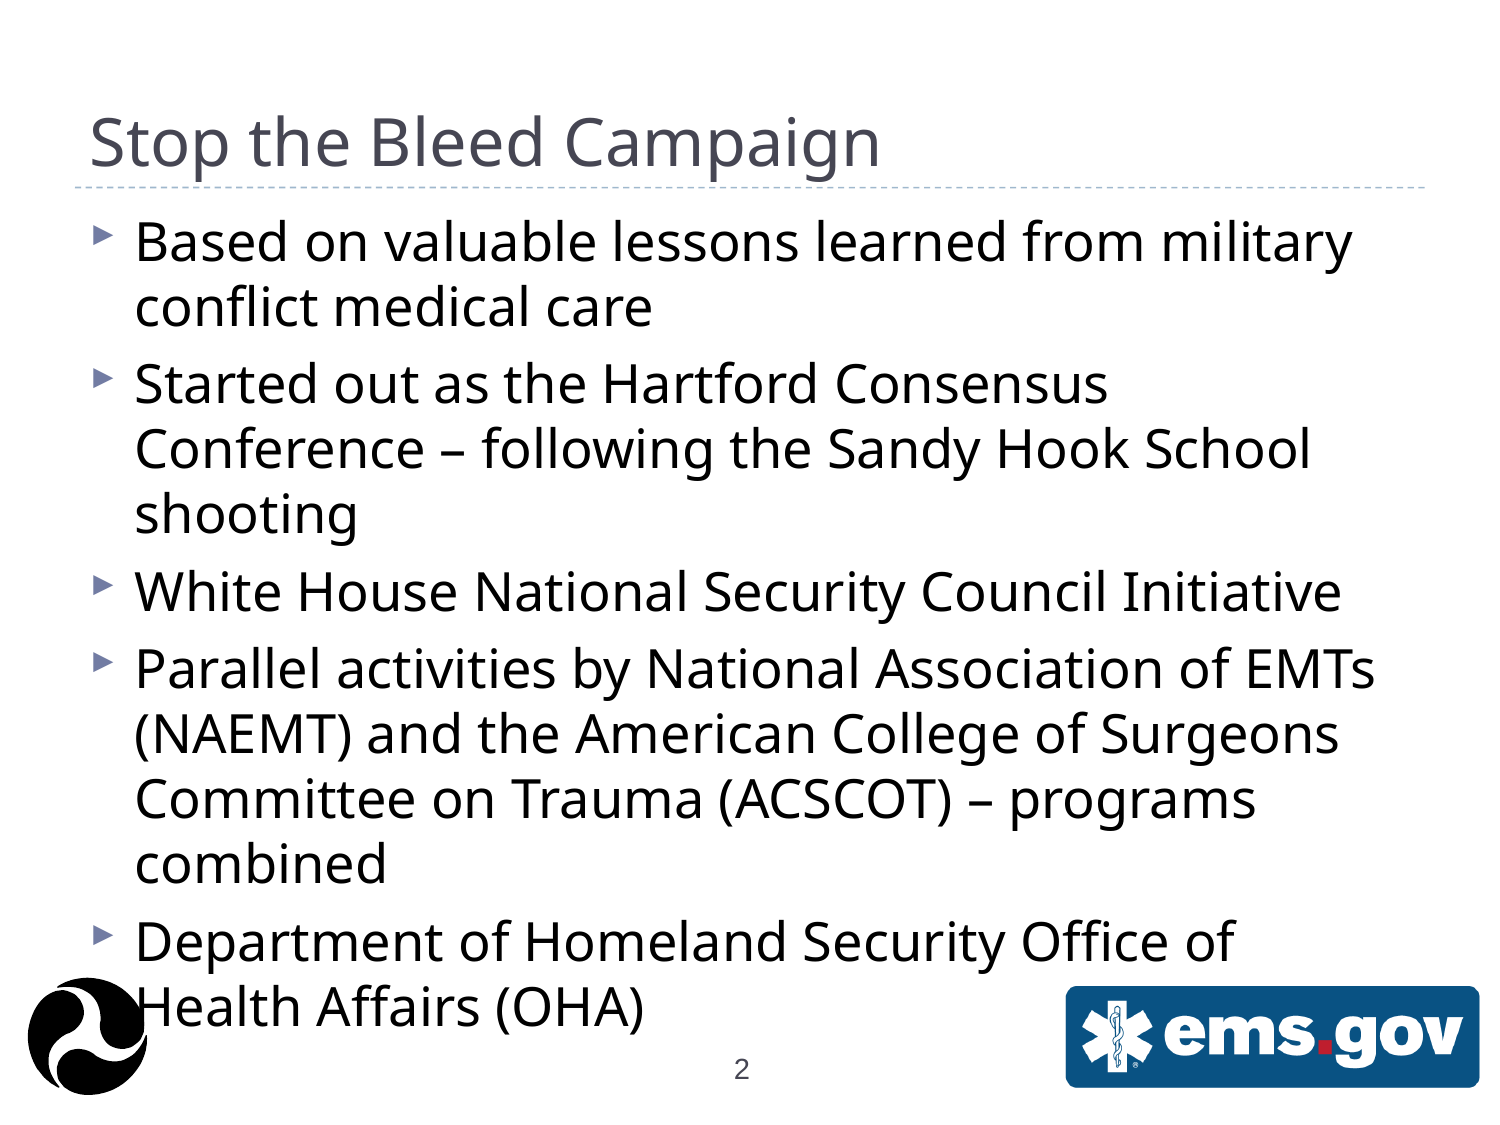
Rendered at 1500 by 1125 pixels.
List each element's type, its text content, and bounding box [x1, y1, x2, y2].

slide_number 2 [718, 1042, 781, 1103]
title Stop the Bleed Campaign [75, 24, 1425, 188]
picture [1062, 984, 1482, 1089]
list Based on valuable lessons learned from military conflict medical care Started out as the Hartford Consensus Conference – following the Sandy Hook School shooting White House National Security Council Initiative Parallel activities by National Association of EMTs (NAEMT) and the American College of Surgeons Committee on Trauma (ACSCOT) – programs combined Department of Homeland Security Office of Health Affairs (OHA) [75, 200, 1425, 1010]
